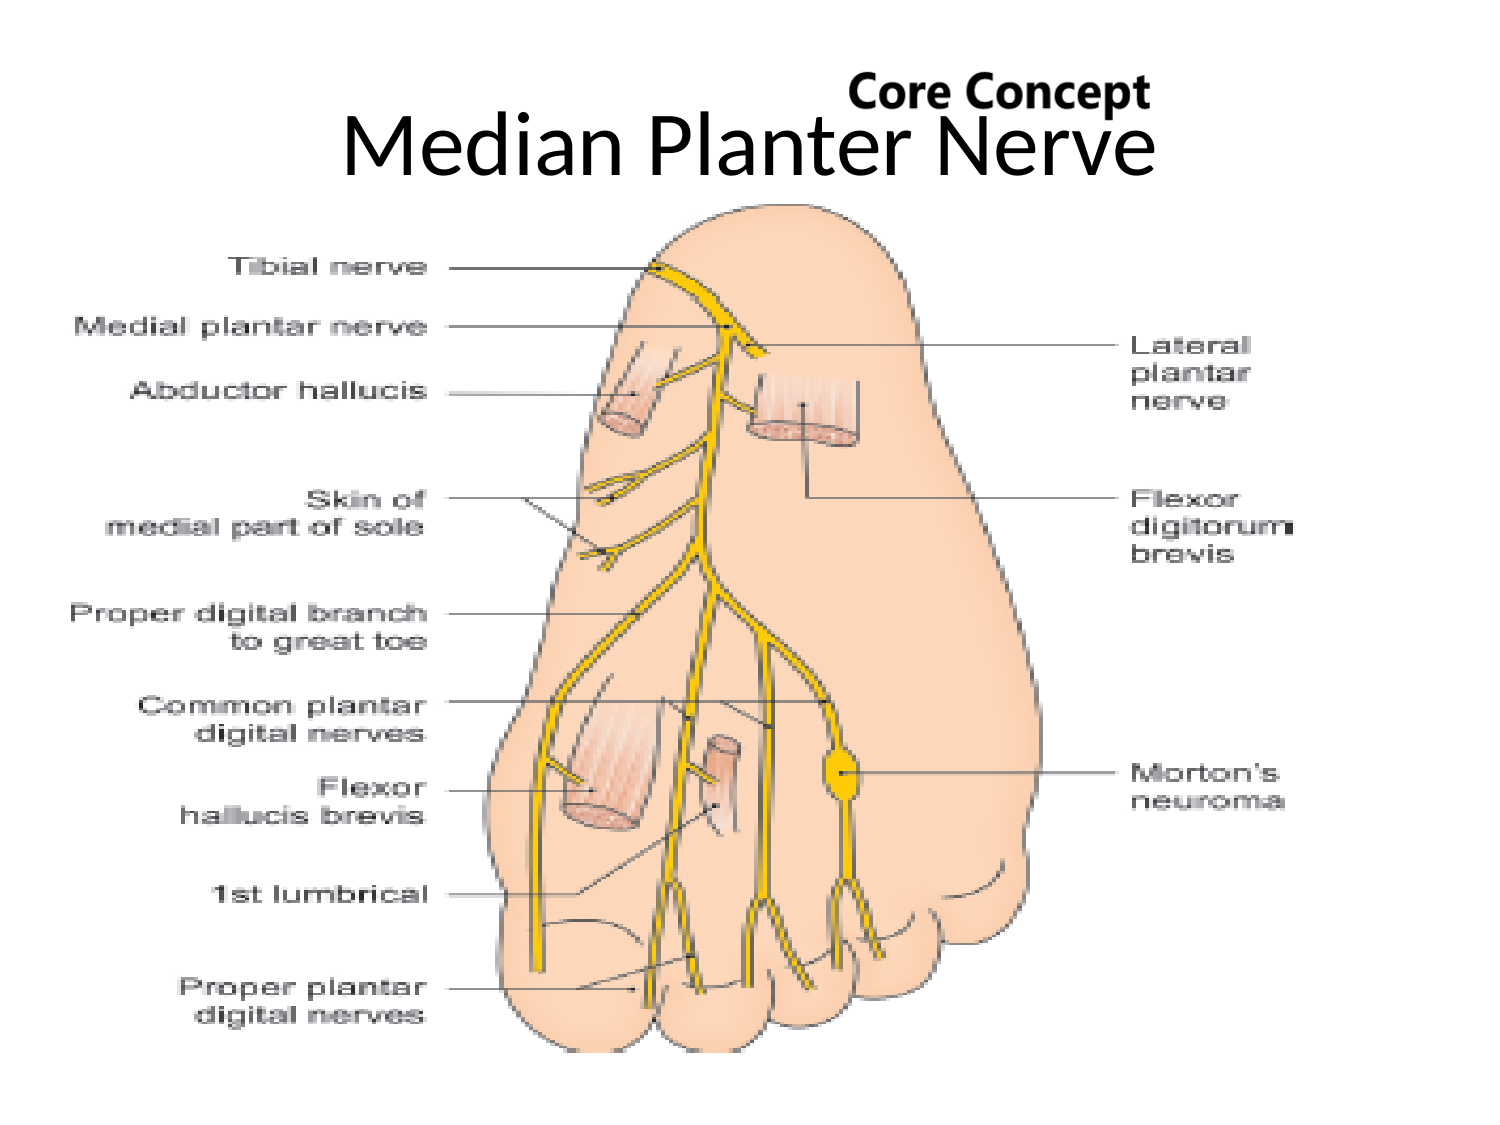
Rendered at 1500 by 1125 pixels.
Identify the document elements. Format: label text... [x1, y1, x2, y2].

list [49, 199, 1451, 1081]
picture [754, 41, 1246, 152]
title Median Planter Nerve [75, 45, 1425, 198]
